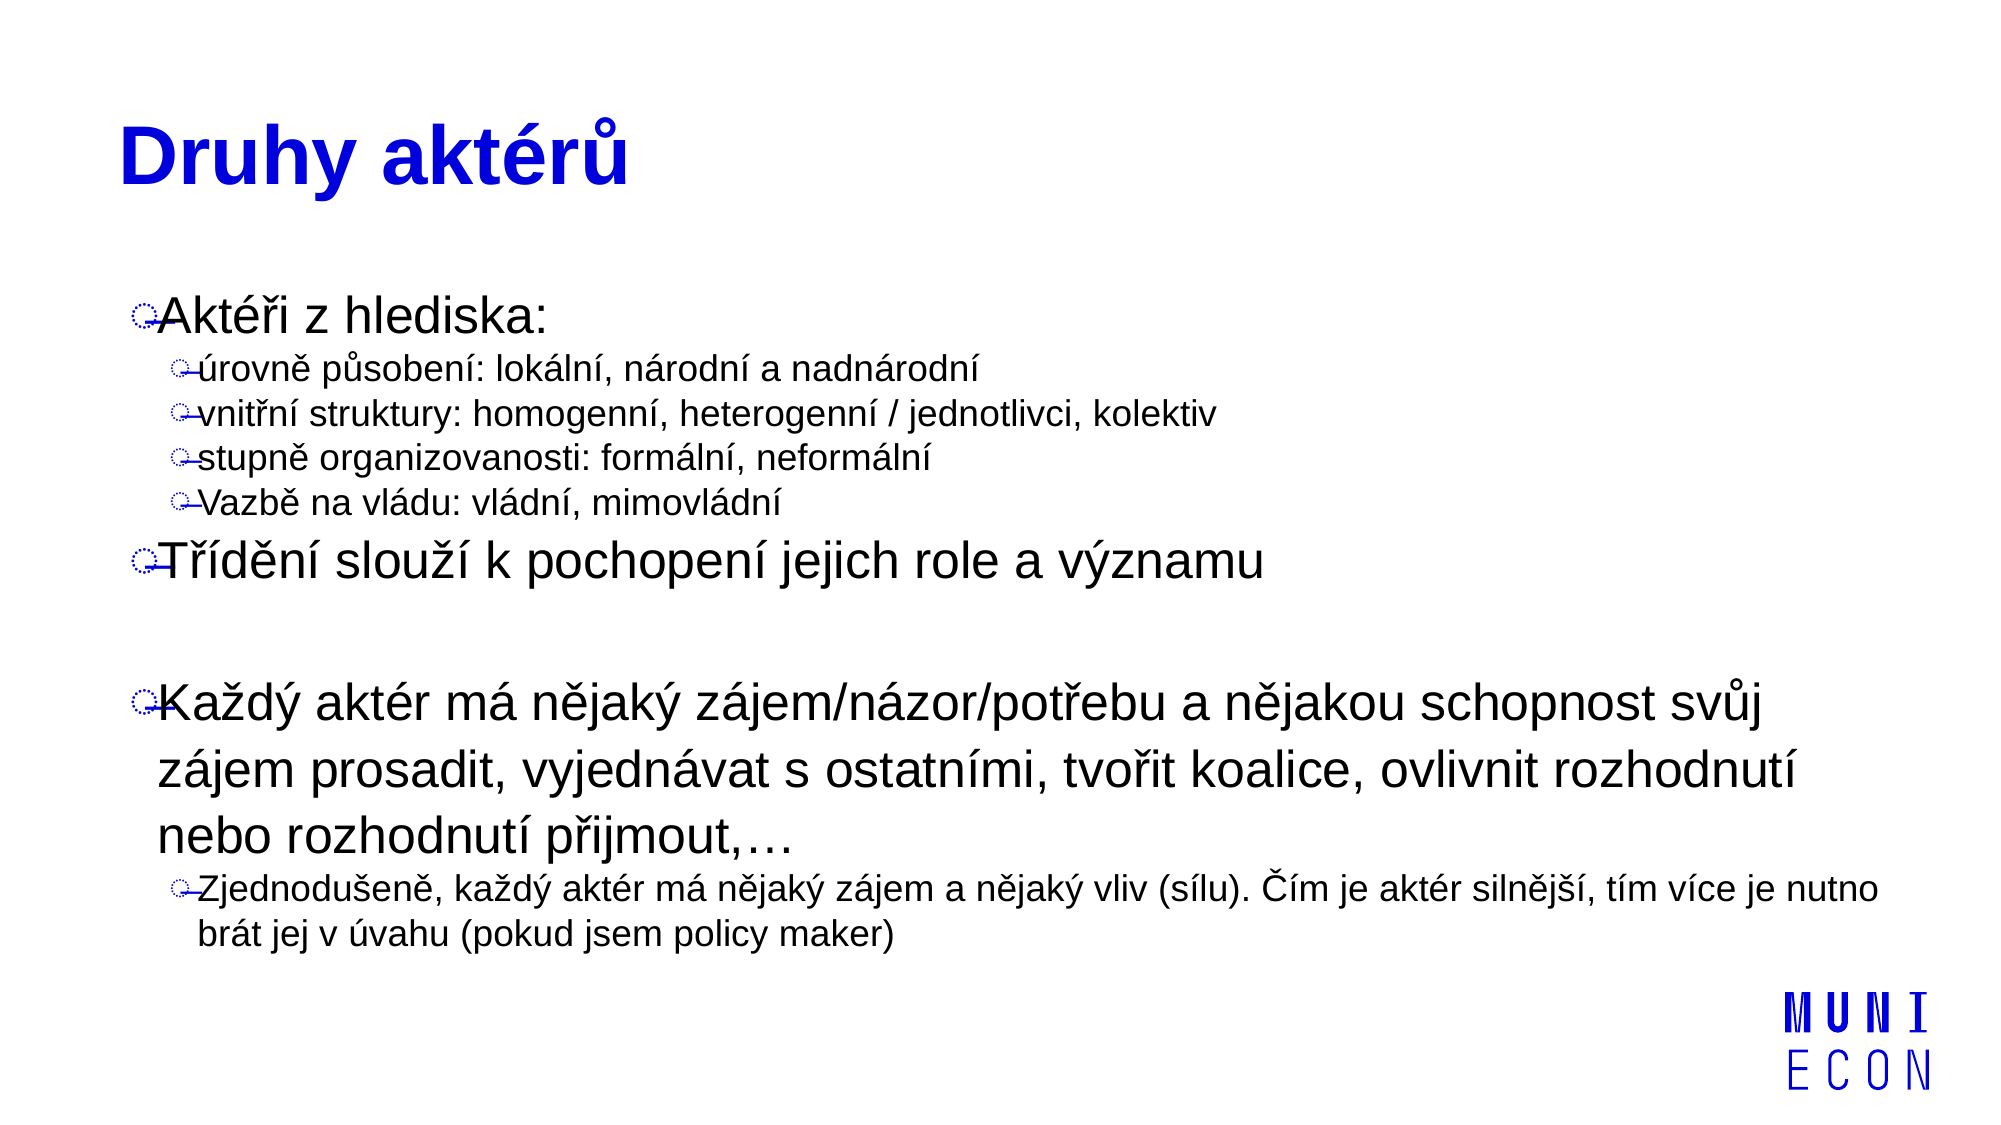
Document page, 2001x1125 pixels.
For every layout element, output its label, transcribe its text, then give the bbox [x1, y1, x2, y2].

list Aktéři z hlediska: úrovně působení: lokální, národní a nadnárodní vnitřní struktury: homogenní, heterogenní / jednotlivci, kolektiv stupně organizovanosti: formální, neformální Vazbě na vládu: vládní, mimovládní Třídění slouží k pochopení jejich role a významu Každý aktér má nějaký zájem/názor/potřebu a nějakou schopnost svůj zájem prosadit, vyjednávat s ostatními, tvořit koalice, ovlivnit rozhodnutí nebo rozhodnutí přijmout,… Zjednodušeně, každý aktér má nějaký zájem a nějaký vliv (sílu). Čím je aktér silnější, tím více je nutno brát jej v úvahu (pokud jsem policy maker) [118, 277, 1883, 957]
title Druhy aktérů [118, 118, 1883, 193]
